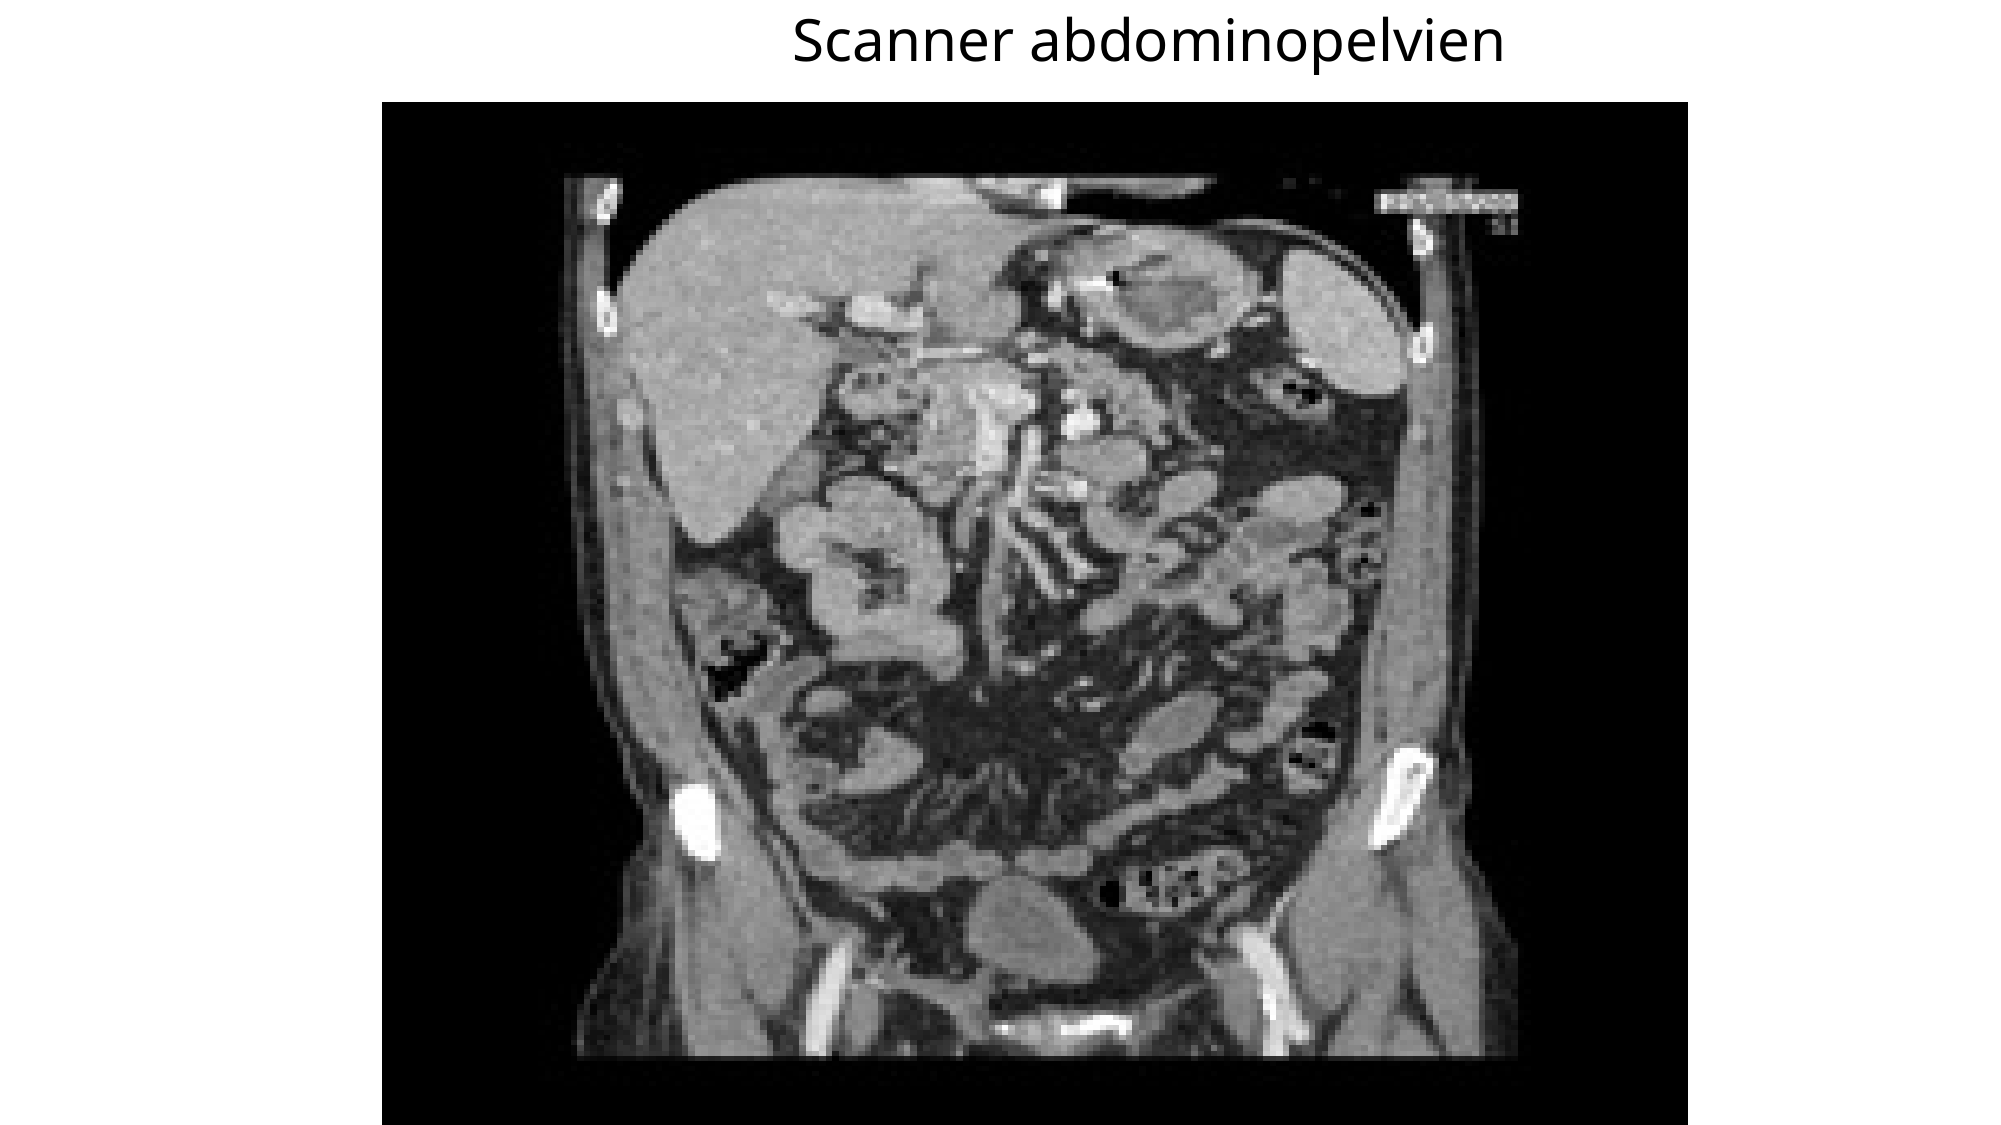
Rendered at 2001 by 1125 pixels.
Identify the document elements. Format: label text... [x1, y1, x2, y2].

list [382, 102, 1688, 1125]
title Scanner abdominopelvien [137, 0, 1863, 103]
